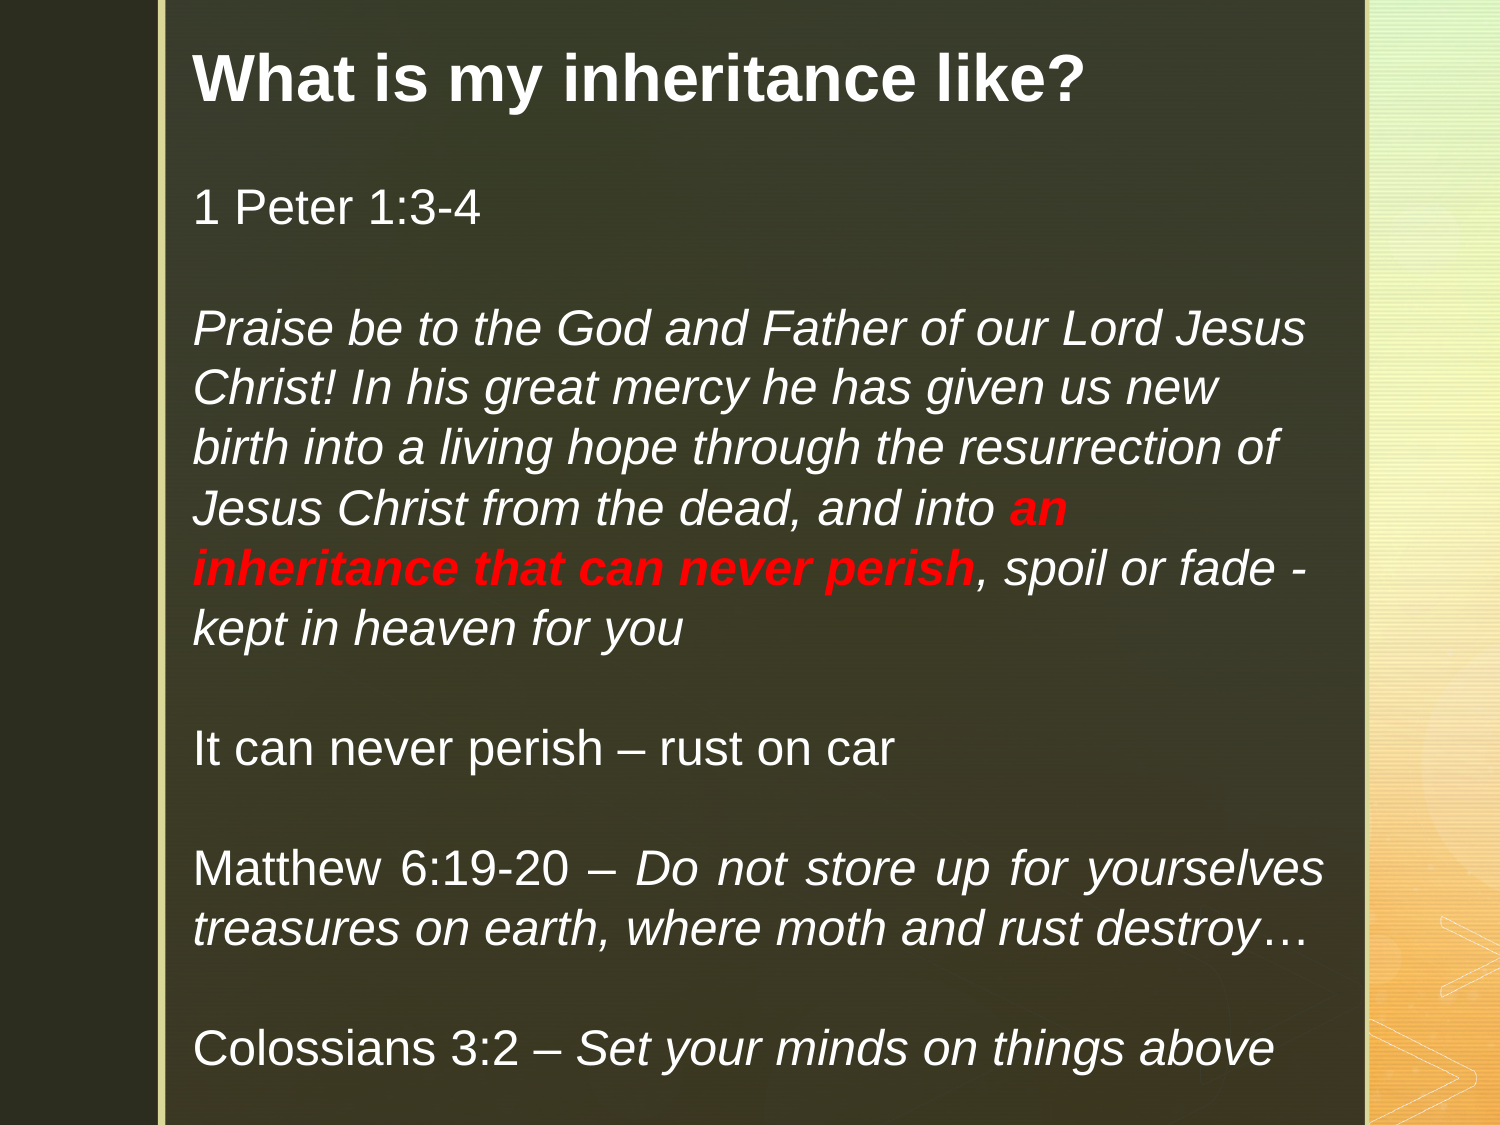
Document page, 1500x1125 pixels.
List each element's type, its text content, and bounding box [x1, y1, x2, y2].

text_box What is my inheritance like? 1 Peter 1:3-4 Praise be to the God and Father of our Lord Jesus Christ! In his great mercy he has given us new birth into a living hope through the resurrection of Jesus Christ from the dead, and into an inheritance that can never perish, spoil or fade - kept in heaven for you It can never perish – rust on car Matthew 6:19-20 – Do not store up for yourselves treasures on earth, where moth and rust destroy… Colossians 3:2 – Set your minds on things above [177, 27, 1341, 1083]
picture [1370, 0, 1500, 1125]
